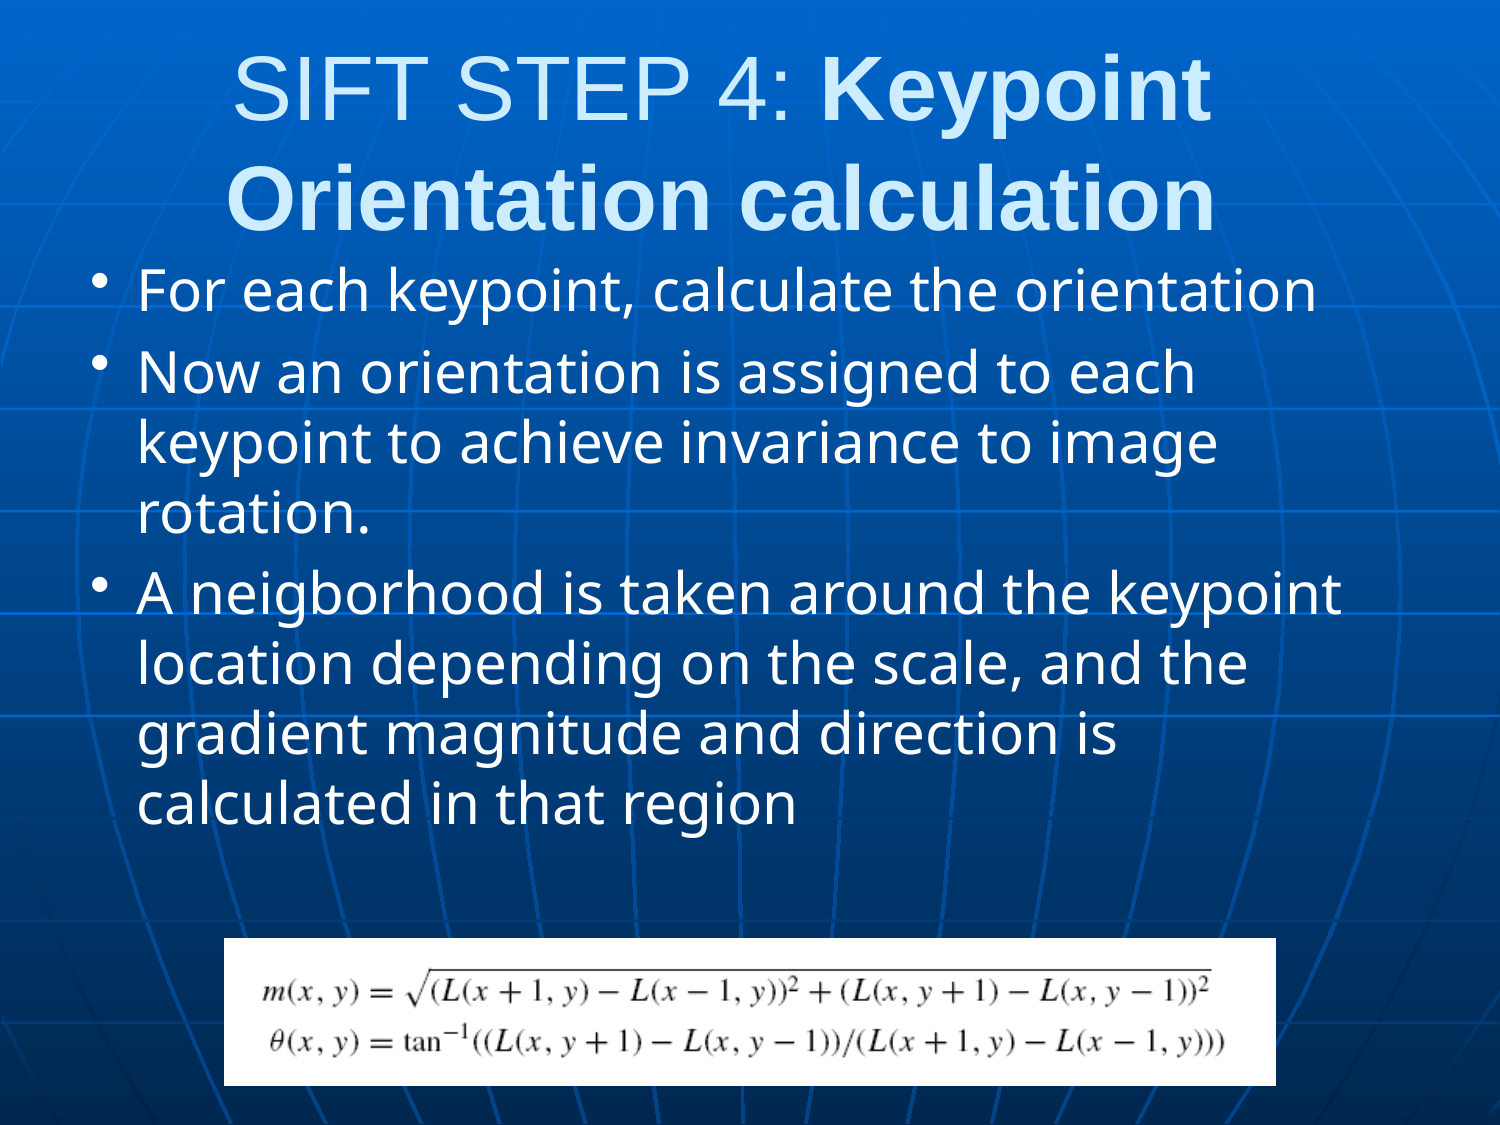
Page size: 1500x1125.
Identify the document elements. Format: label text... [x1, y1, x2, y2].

picture [223, 938, 1276, 1087]
title SIFT STEP 4: Keypoint Orientation calculation [18, 45, 1426, 233]
list For each keypoint, calculate the orientation Now an orientation is assigned to each keypoint to achieve invariance to image rotation. A neigborhood is taken around the keypoint location depending on the scale, and the gradient magnitude and direction is calculated in that region [0, 245, 1392, 989]
